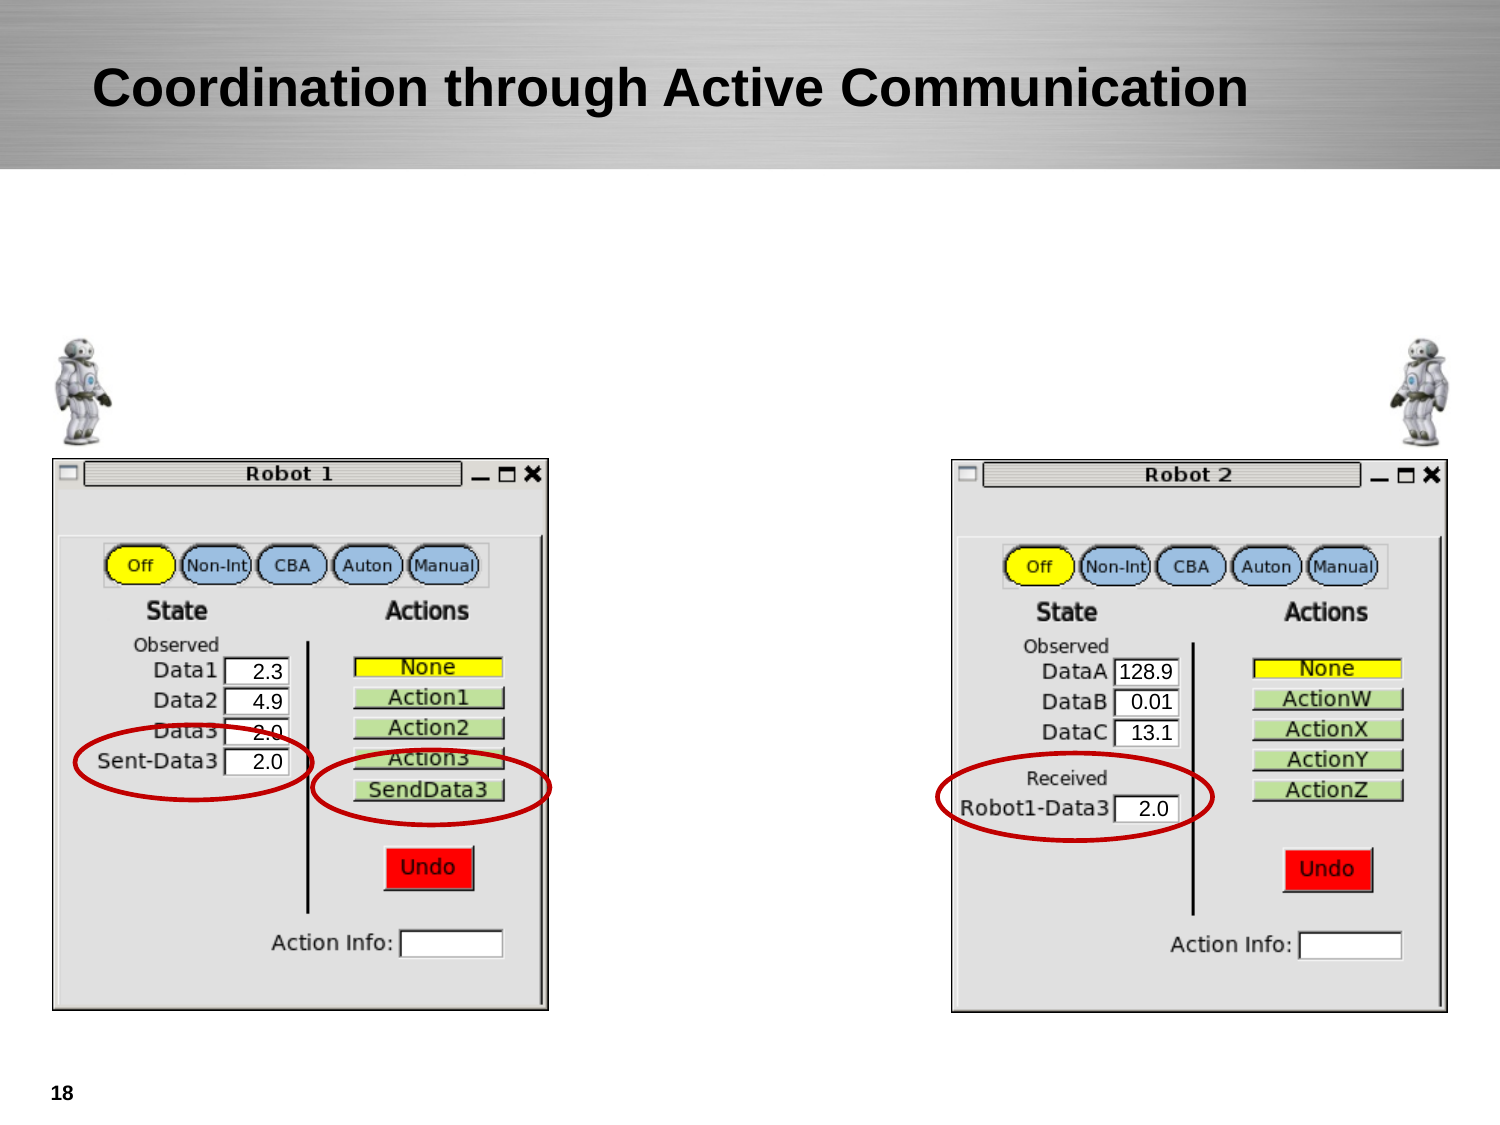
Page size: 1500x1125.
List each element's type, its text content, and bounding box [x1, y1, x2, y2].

text_box [937, 781, 946, 812]
title Coordination through Active Communication [91, 51, 1401, 159]
picture [0, 0, 1500, 1125]
